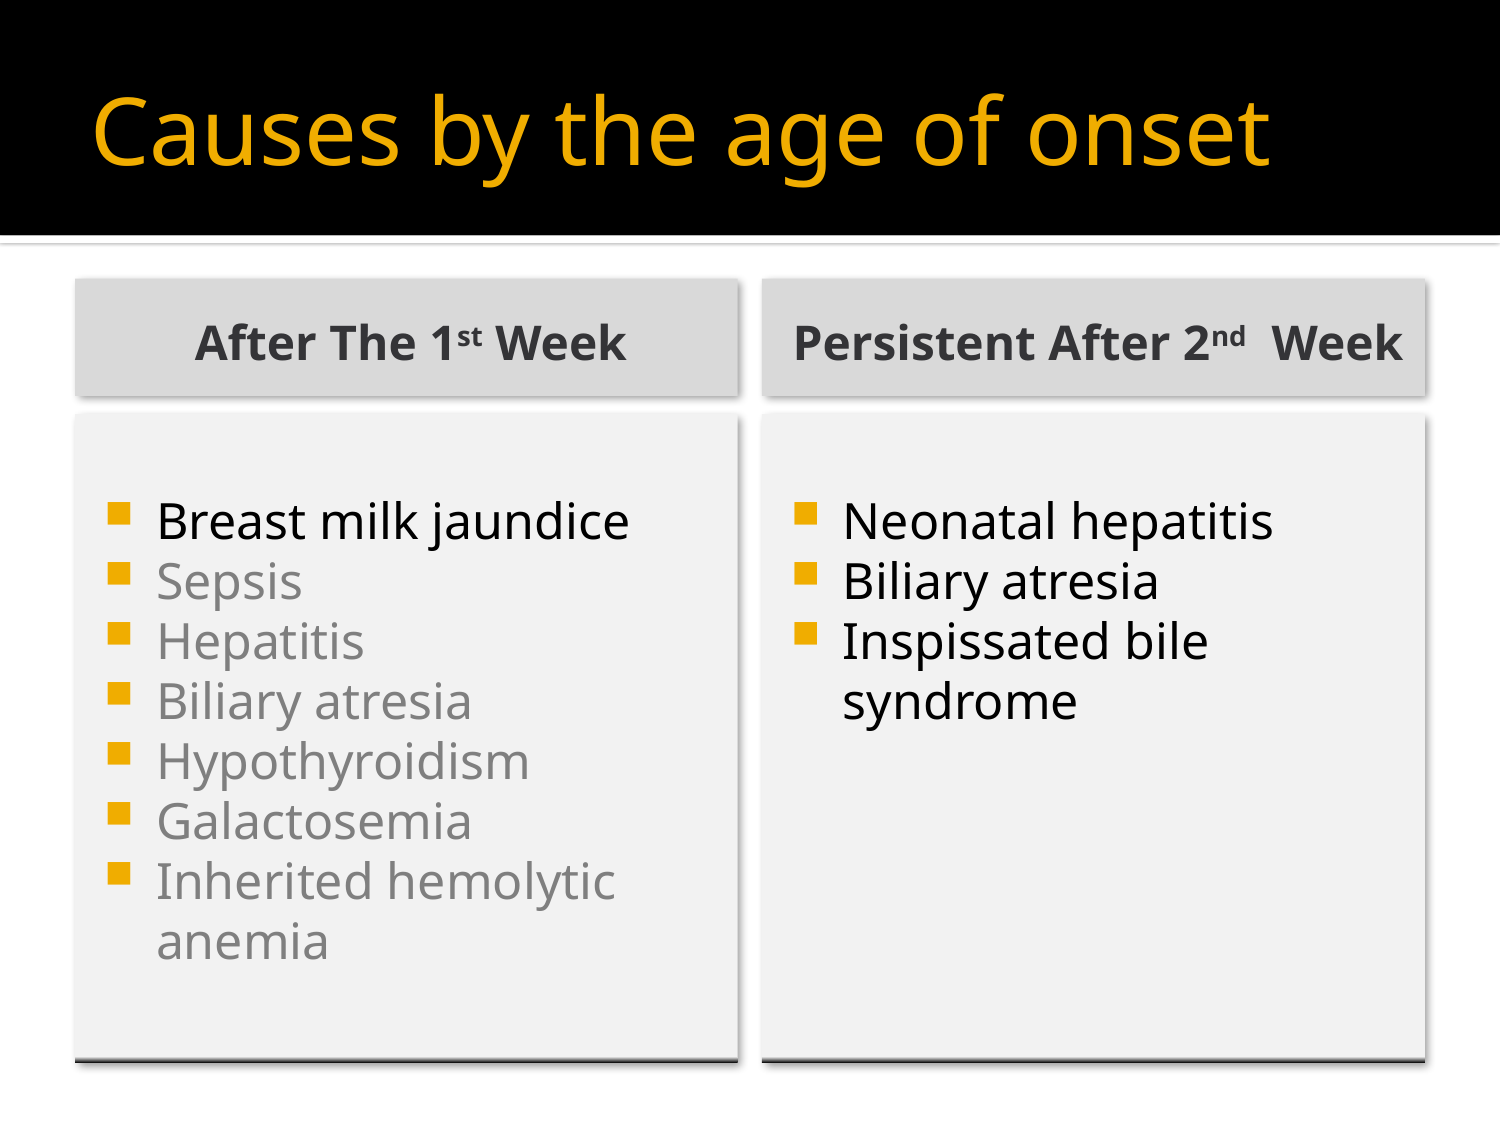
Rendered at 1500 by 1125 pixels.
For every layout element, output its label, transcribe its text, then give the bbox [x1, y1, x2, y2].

title Causes by the age of onset [75, 24, 1425, 231]
list Persistent After 2nd Week [761, 278, 1425, 396]
list Breast milk jaundice Sepsis Hepatitis Biliary atresia Hypothyroidism Galactosemia Inherited hemolytic anemia [75, 414, 738, 1063]
list Neonatal hepatitis Biliary atresia Inspissated bile syndrome [761, 414, 1425, 1063]
list After The 1st Week [75, 278, 738, 396]
